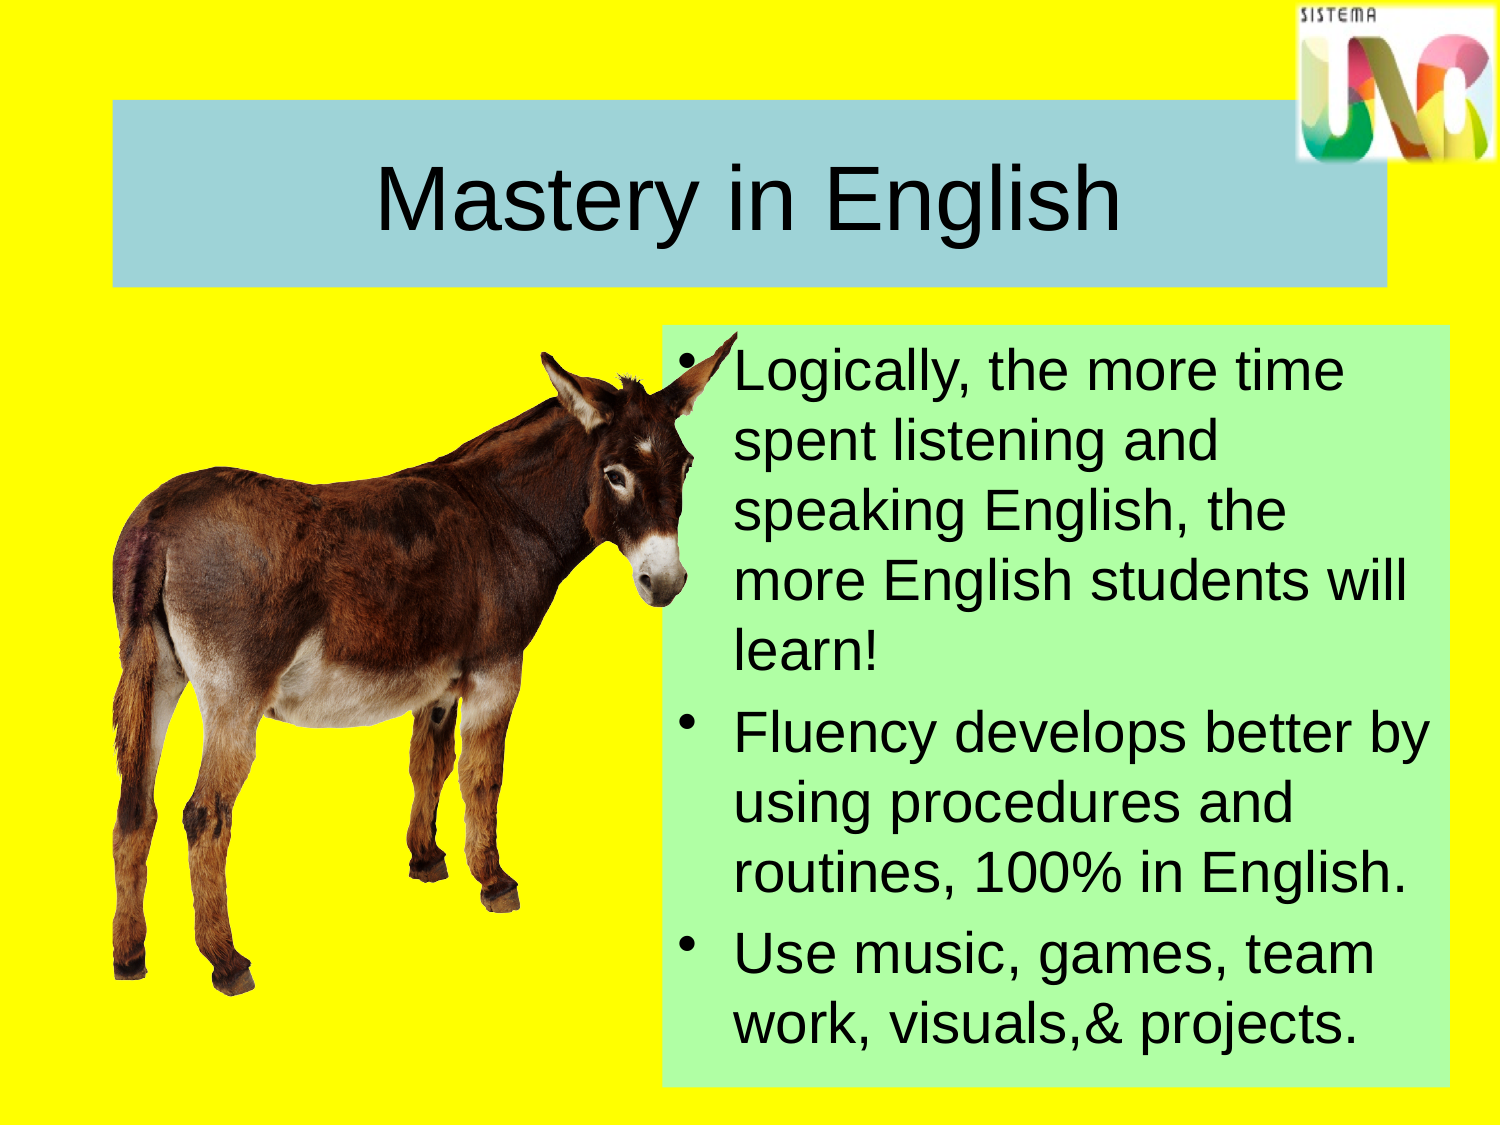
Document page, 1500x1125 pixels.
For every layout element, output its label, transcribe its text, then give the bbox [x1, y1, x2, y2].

picture [1291, 0, 1500, 167]
list Logically, the more time spent listening and speaking English, the more English students will learn! Fluency develops better by using procedures and routines, 100% in English. Use music, games, team work, visuals,& projects. [662, 324, 1450, 1088]
title Mastery in English [112, 99, 1388, 288]
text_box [112, 324, 738, 1001]
